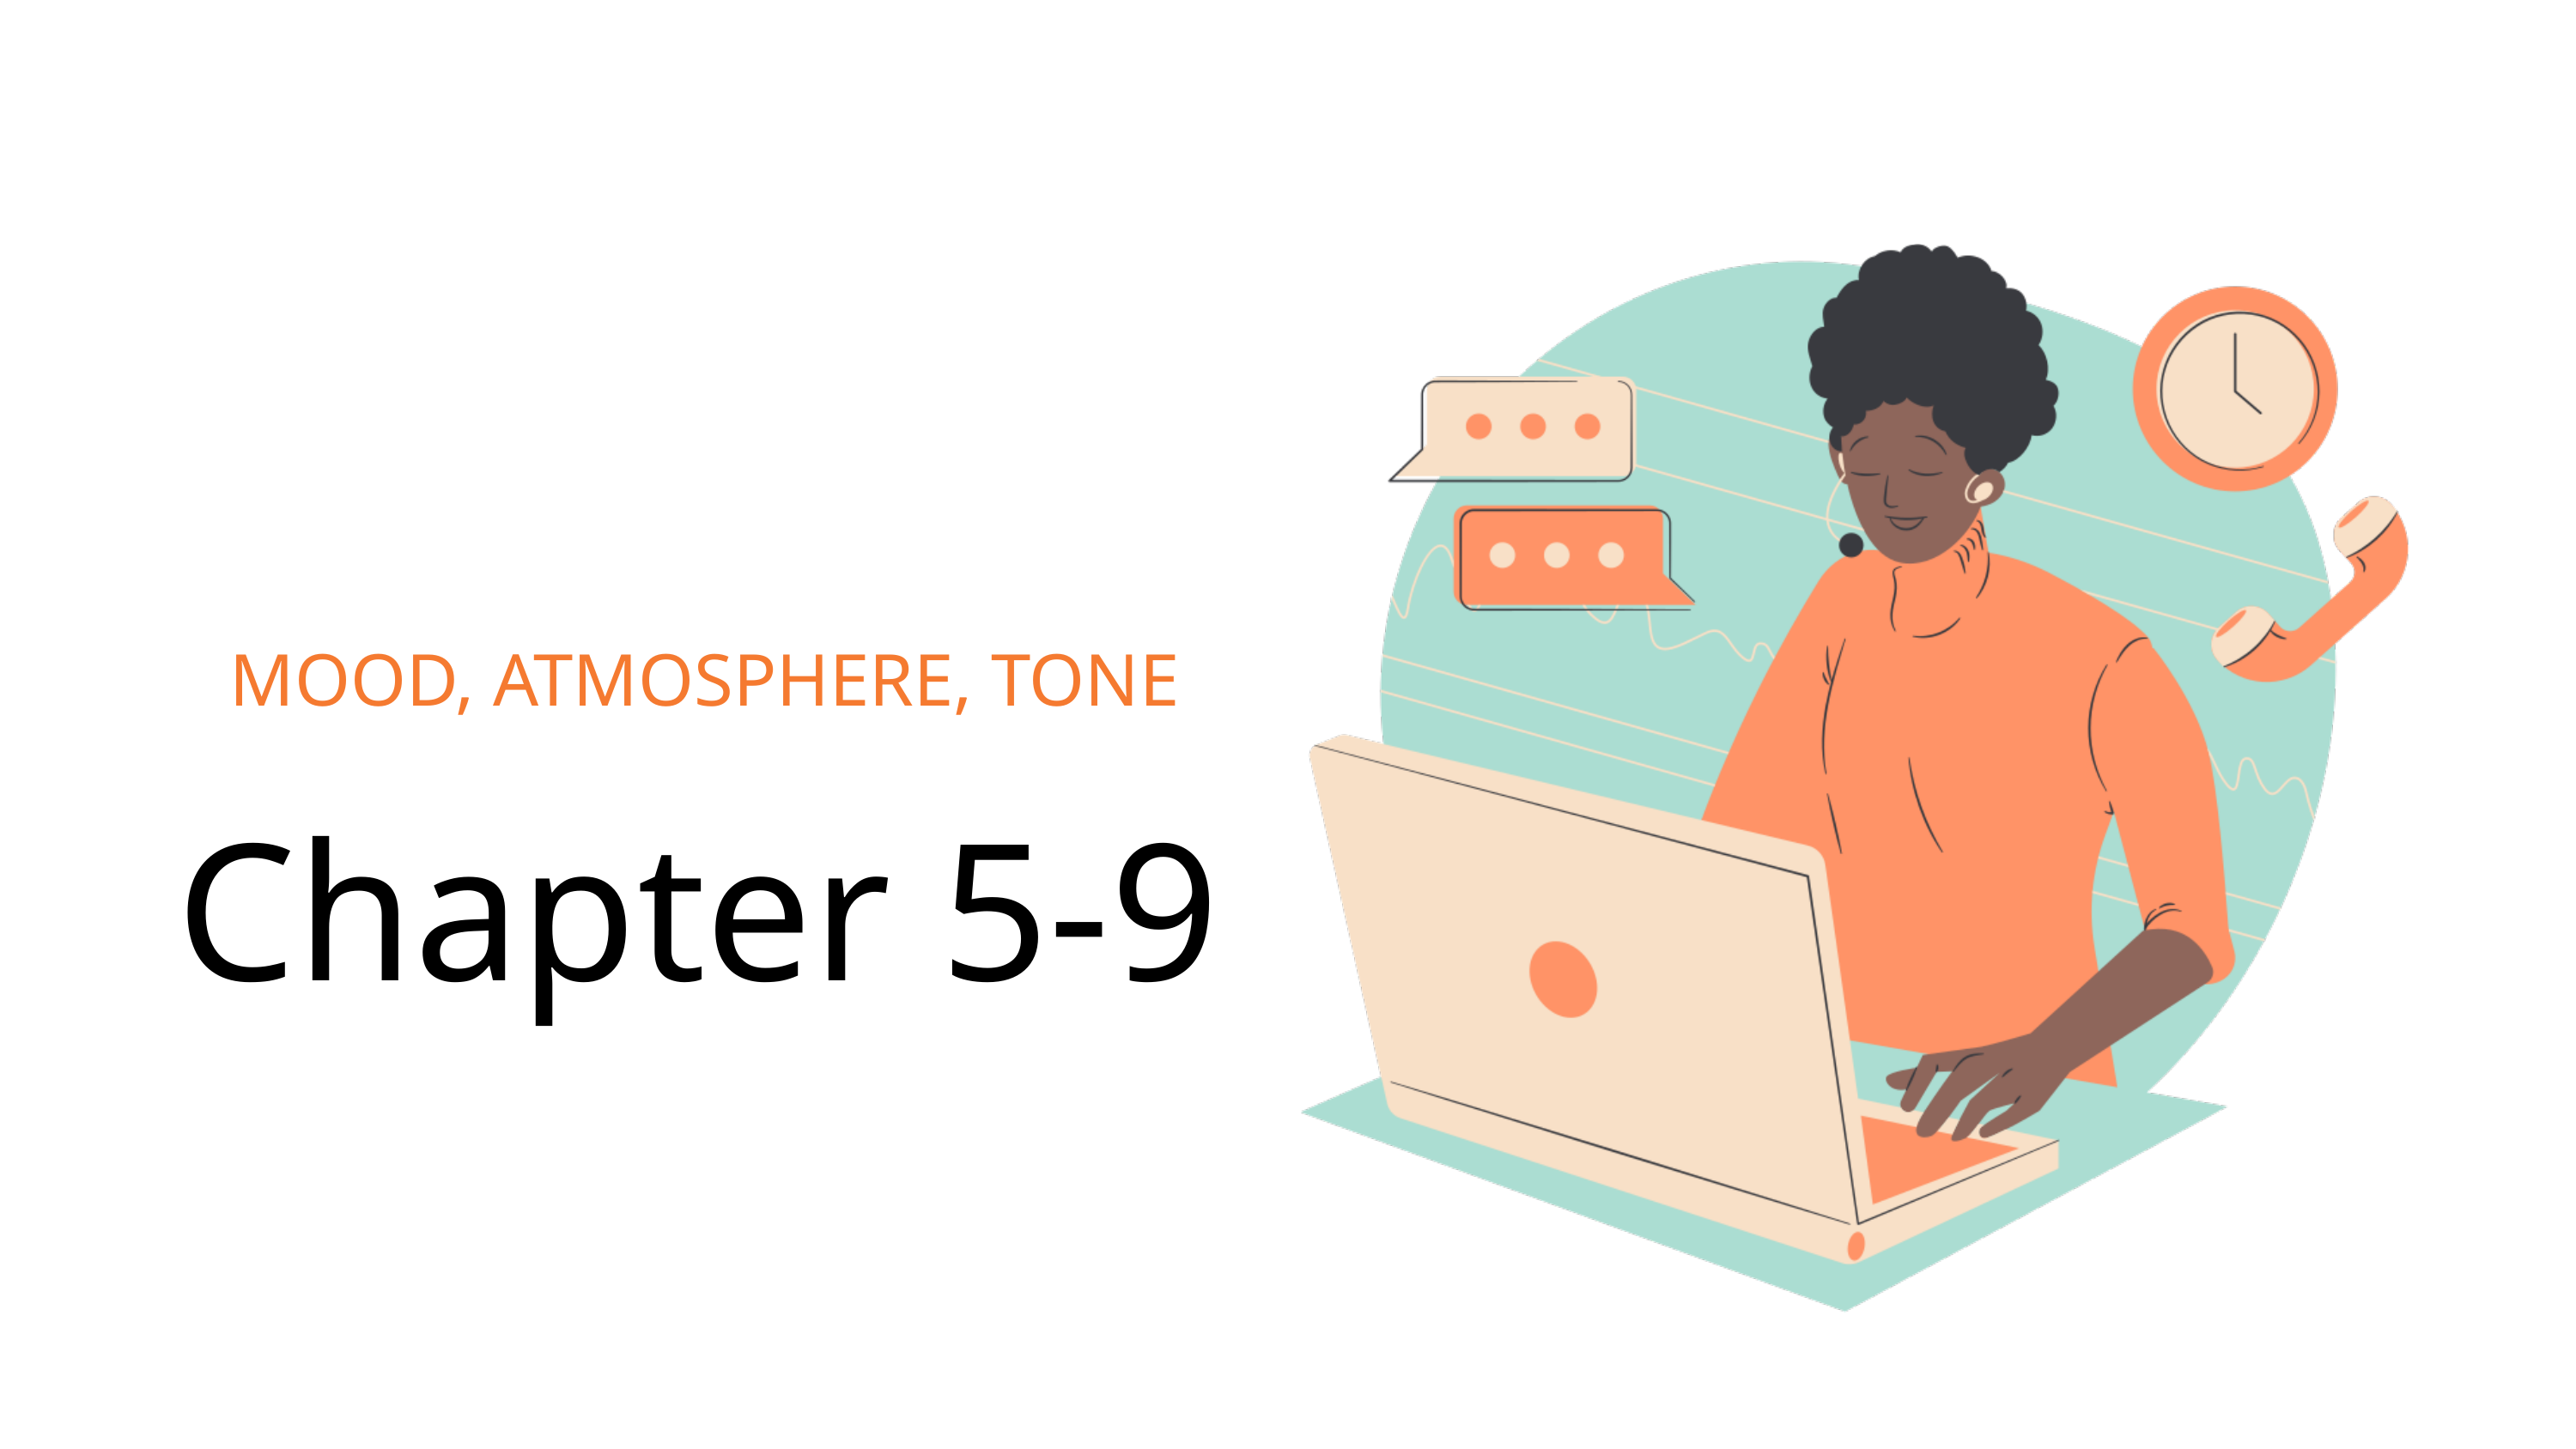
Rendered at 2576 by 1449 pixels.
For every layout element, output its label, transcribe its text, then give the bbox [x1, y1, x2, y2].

text_box Chapter 5-9 [144, 803, 1251, 1019]
picture [1301, 244, 2410, 1313]
text_box MOOD, ATMOSPHERE, TONE [1, 595, 1297, 720]
